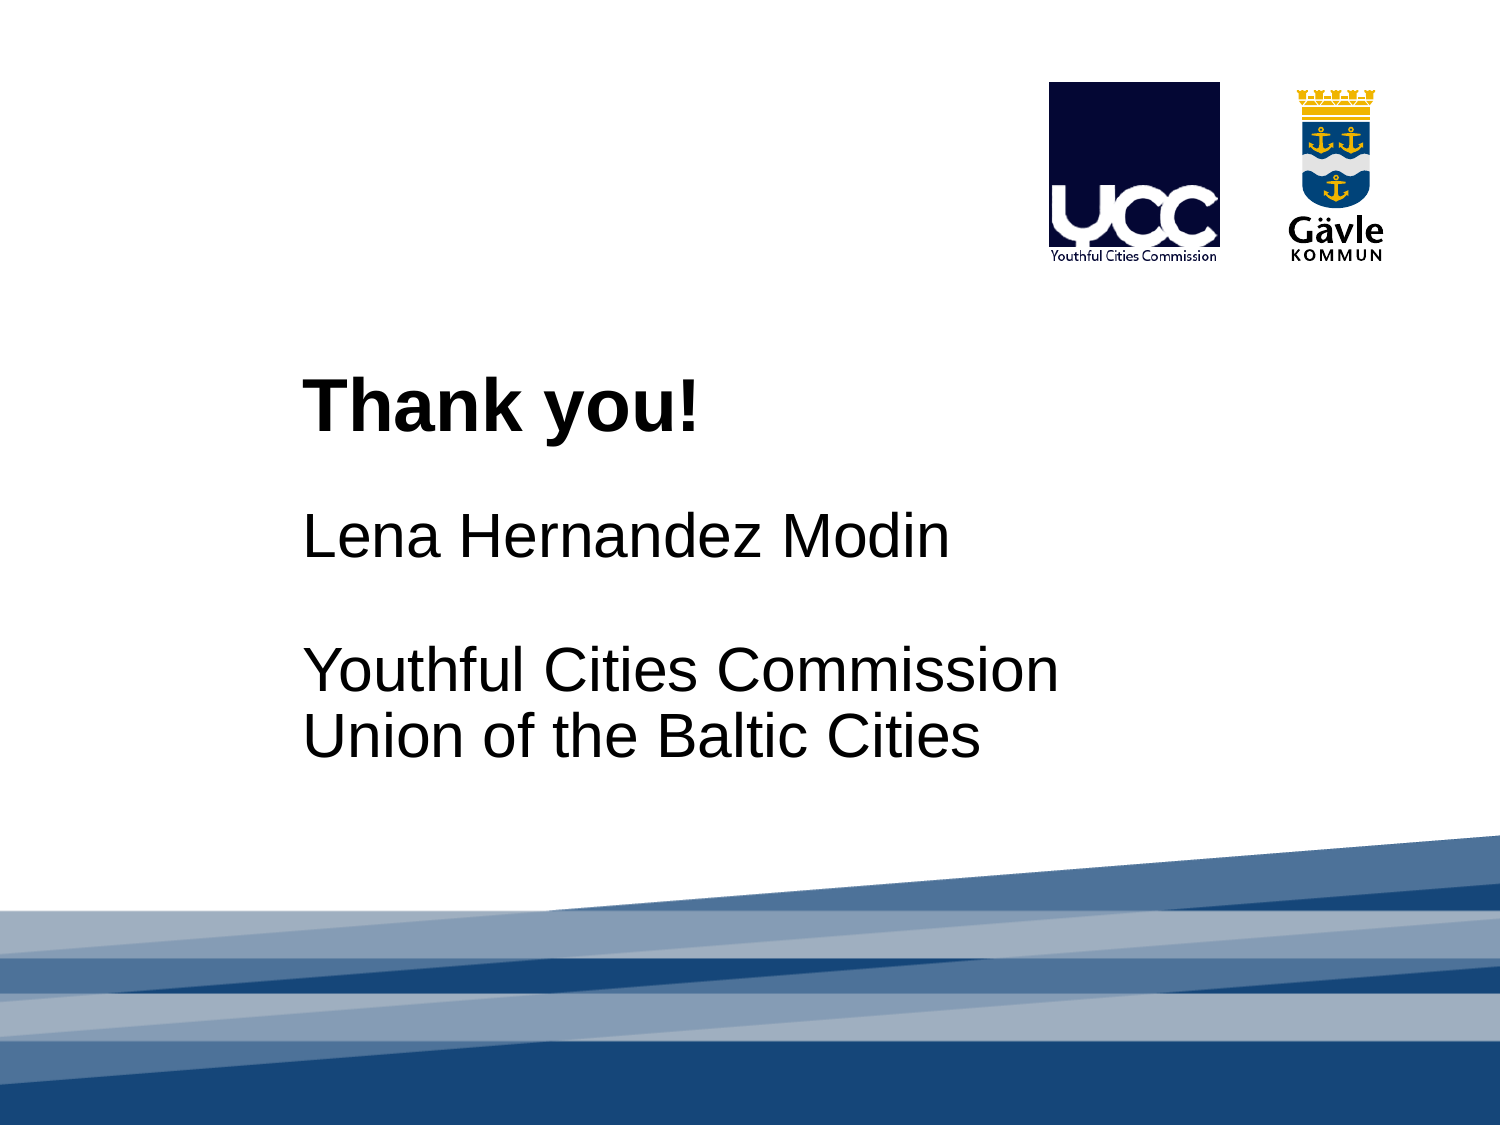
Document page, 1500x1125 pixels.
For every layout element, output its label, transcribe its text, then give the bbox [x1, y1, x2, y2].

list Lena Hernandez Modin Youthful Cities Commission Union of the Baltic Cities [302, 503, 1094, 811]
picture [0, 810, 1500, 1125]
picture [1045, 77, 1223, 267]
title Thank you! [302, 205, 1094, 447]
